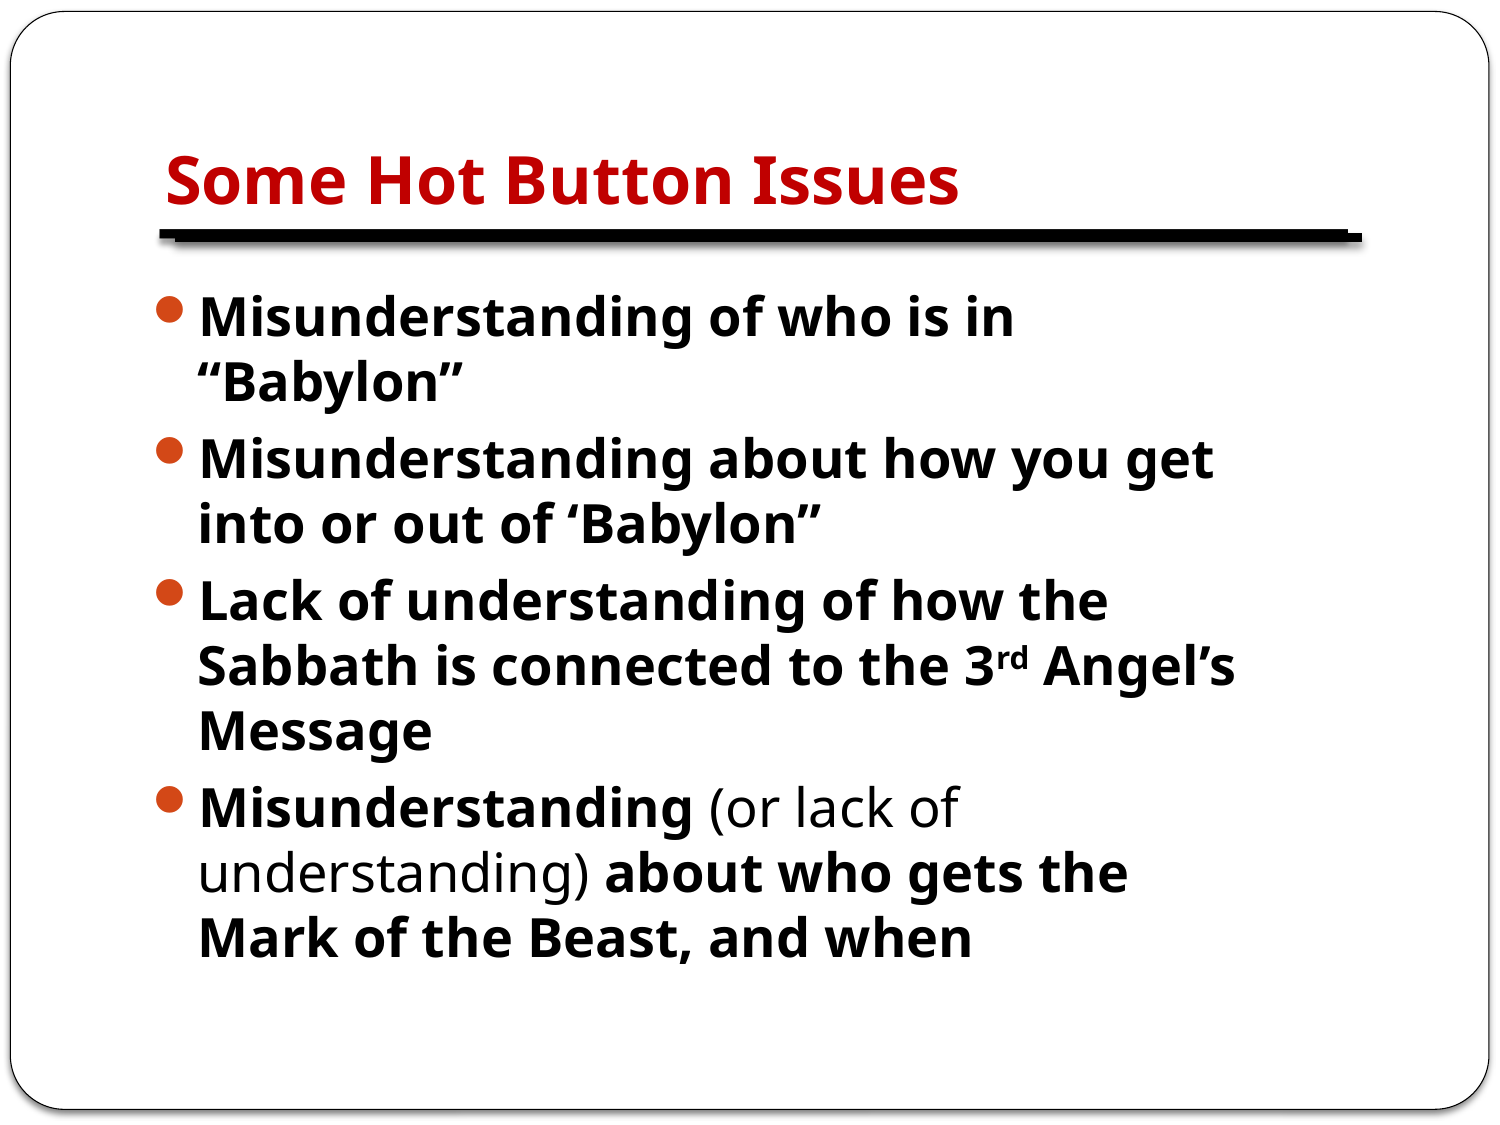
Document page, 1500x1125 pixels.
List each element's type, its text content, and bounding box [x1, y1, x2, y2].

picture [1113, 226, 1361, 233]
list Misunderstanding of who is in “Babylon” Misunderstanding about how you get into or out of ‘Babylon” Lack of understanding of how the Sabbath is connected to the 3rd Angel’s Message Misunderstanding (or lack of understanding) about who gets the Mark of the Beast, and when [137, 275, 1275, 1025]
title Some Hot Button Issues [149, 49, 1113, 233]
picture [151, 233, 1361, 254]
